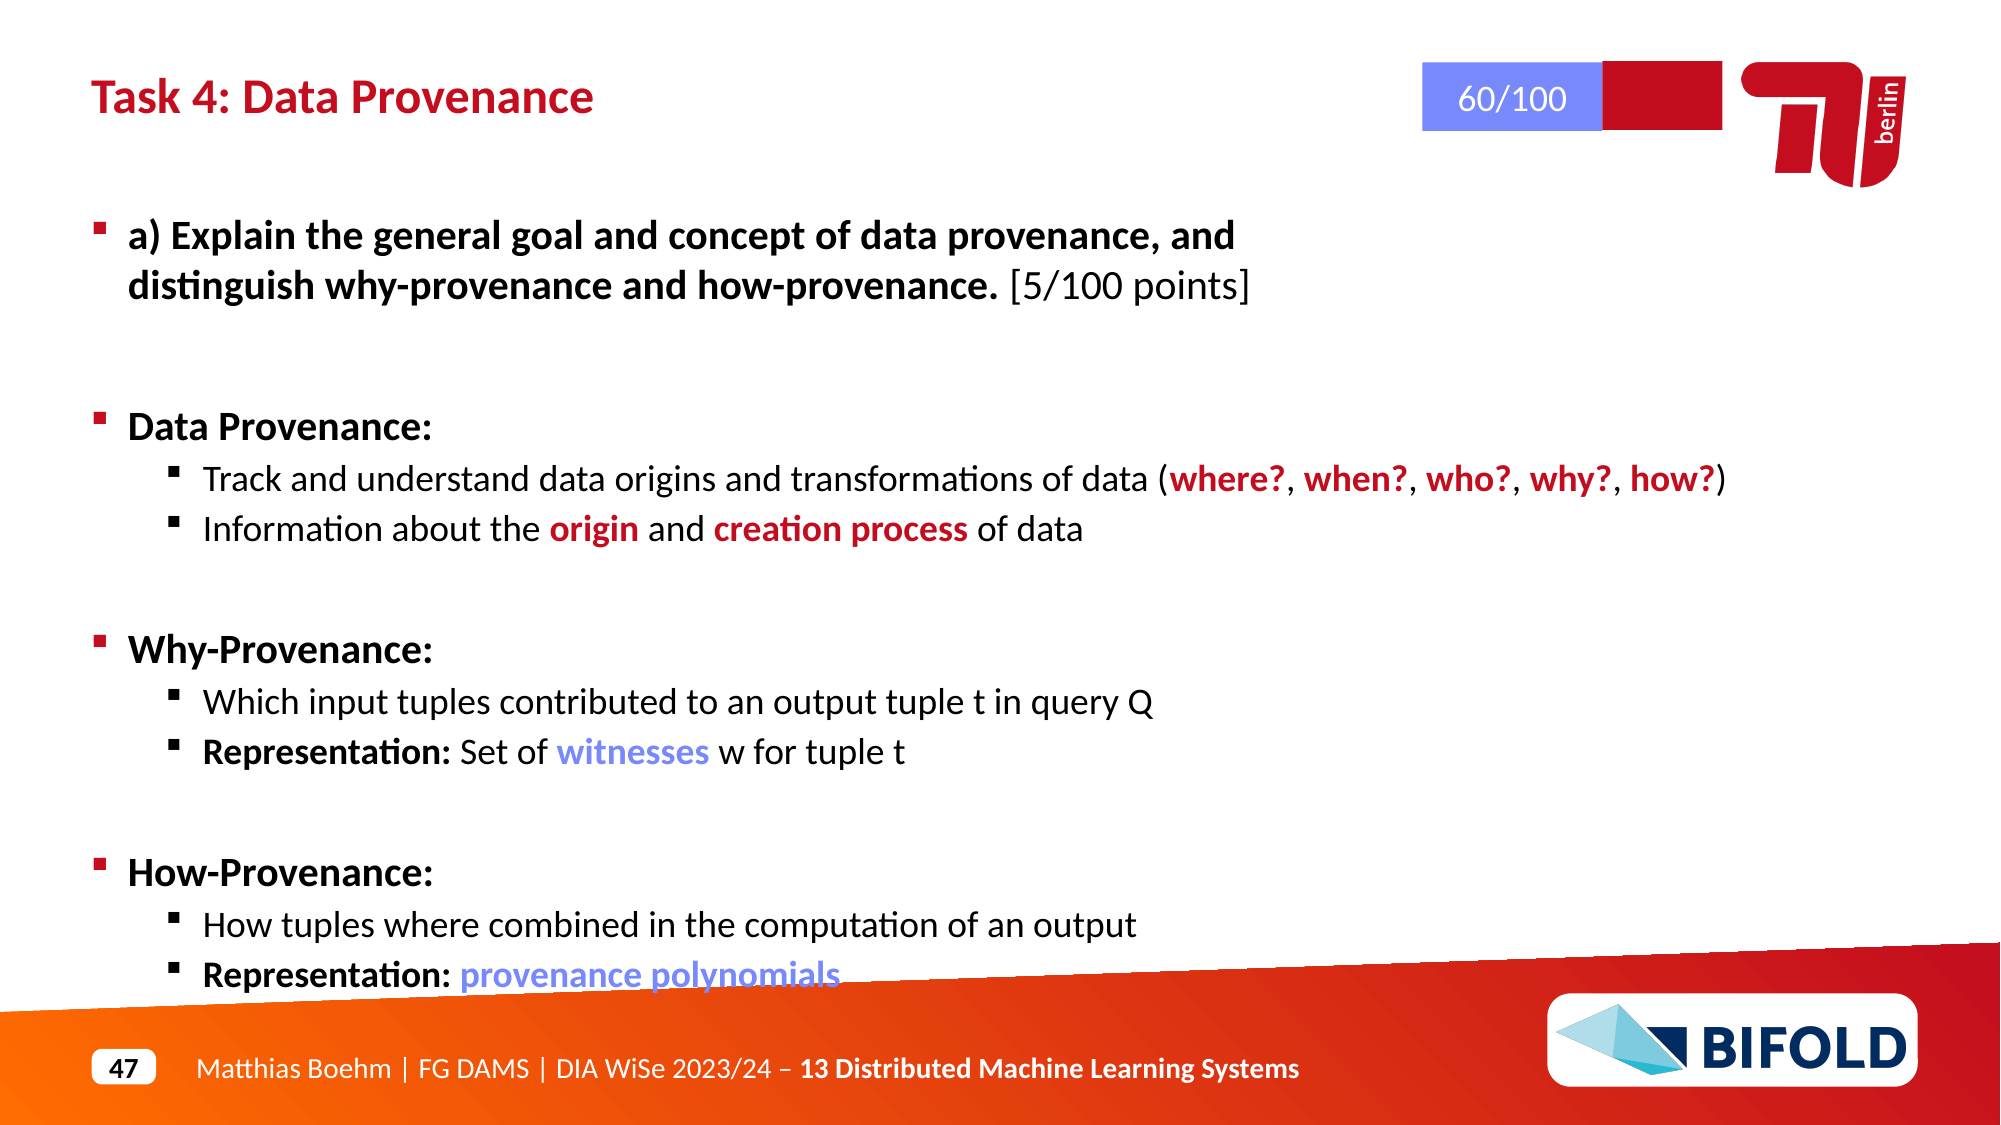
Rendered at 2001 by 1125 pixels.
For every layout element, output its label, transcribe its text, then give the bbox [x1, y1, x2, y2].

picture [1741, 62, 1906, 188]
list Task 4: Data Provenance [91, 65, 1455, 183]
list a) Explain the general goal and concept of data provenance, and distinguish why-provenance and how-provenance. [5/100 points] Data Provenance: Track and understand data origins and transformations of data (where?, when?, who?, why?, how?) Information about the origin and creation process of data Why-Provenance: Which input tuples contributed to an output tuple t in query Q Representation: Set of witnesses w for tuple t How-Provenance: How tuples where combined in the computation of an output Representation: provenance polynomials [90, 208, 1908, 948]
picture [1556, 1004, 1906, 1075]
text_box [1422, 61, 1723, 132]
